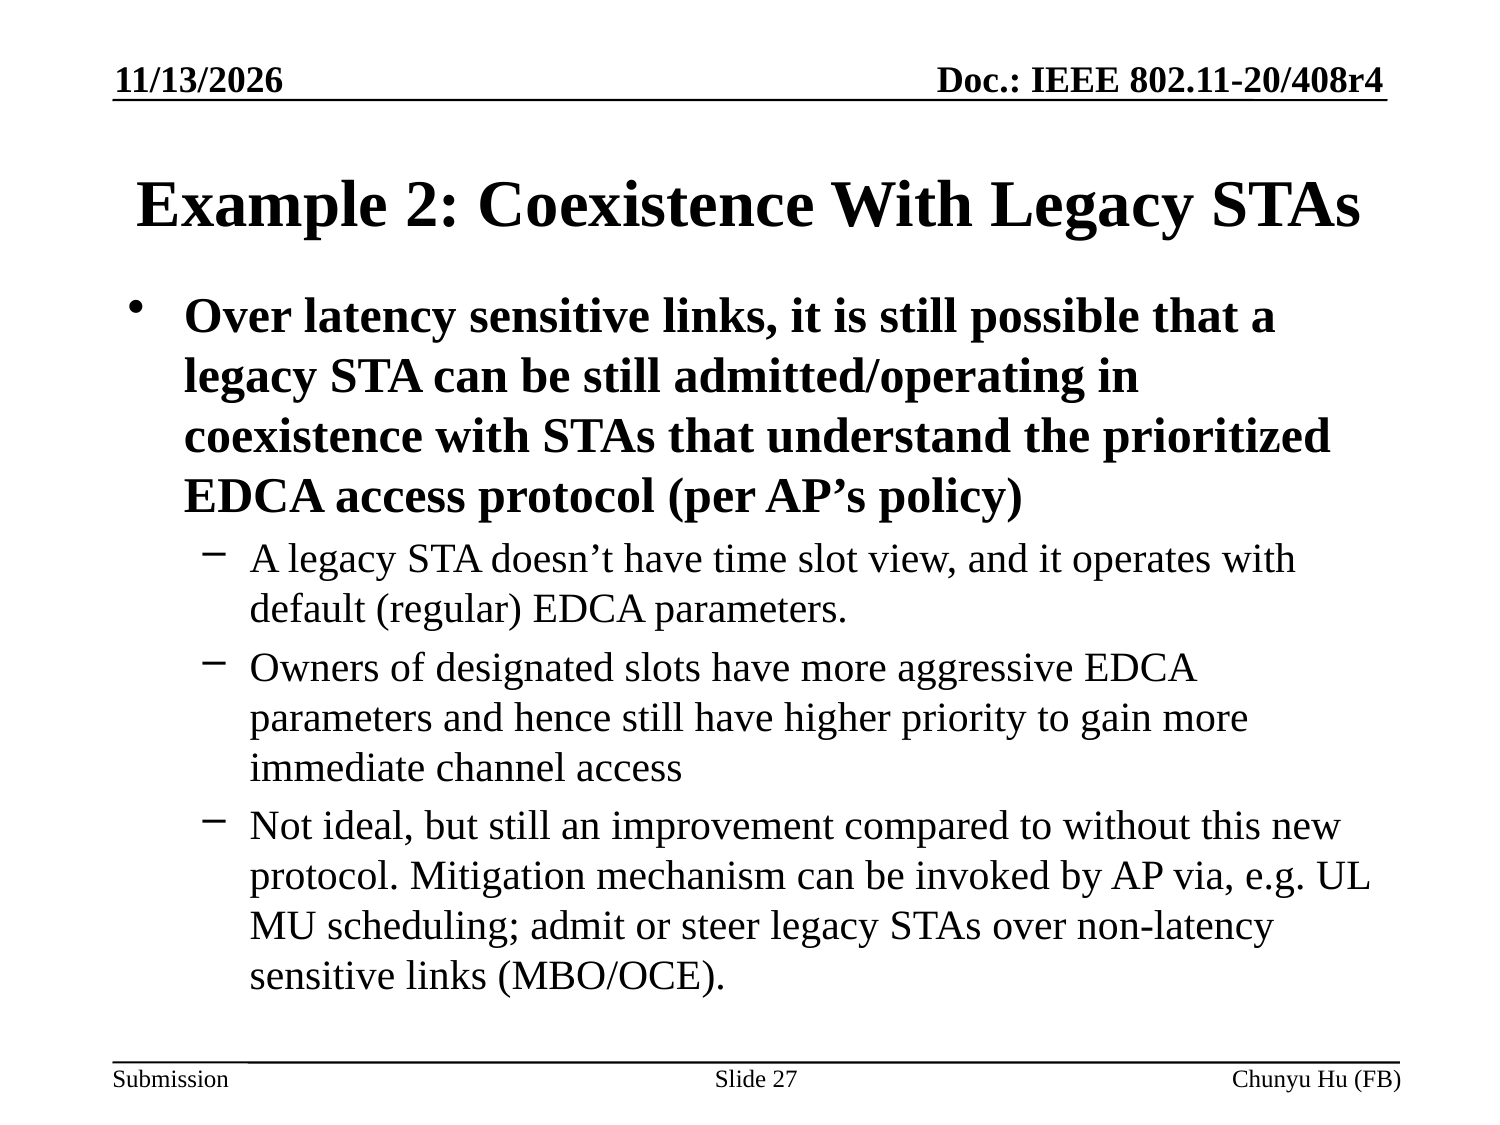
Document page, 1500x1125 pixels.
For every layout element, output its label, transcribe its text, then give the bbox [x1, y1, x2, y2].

list Over latency sensitive links, it is still possible that a legacy STA can be still admitted/operating in coexistence with STAs that understand the prioritized EDCA access protocol (per AP’s policy) A legacy STA doesn’t have time slot view, and it operates with default (regular) EDCA parameters. Owners of designated slots have more aggressive EDCA parameters and hence still have higher priority to gain more immediate channel access Not ideal, but still an improvement compared to without this new protocol. Mitigation mechanism can be invoked by AP via, e.g. UL MU scheduling; admit or steer legacy STAs over non-latency sensitive links (MBO/OCE). [112, 274, 1388, 1001]
title Example 2: Coexistence With Legacy STAs [112, 112, 1388, 274]
slide_number Slide 27 [712, 1061, 800, 1093]
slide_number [114, 54, 368, 101]
footer Chunyu Hu (FB) [1102, 1061, 1402, 1093]
